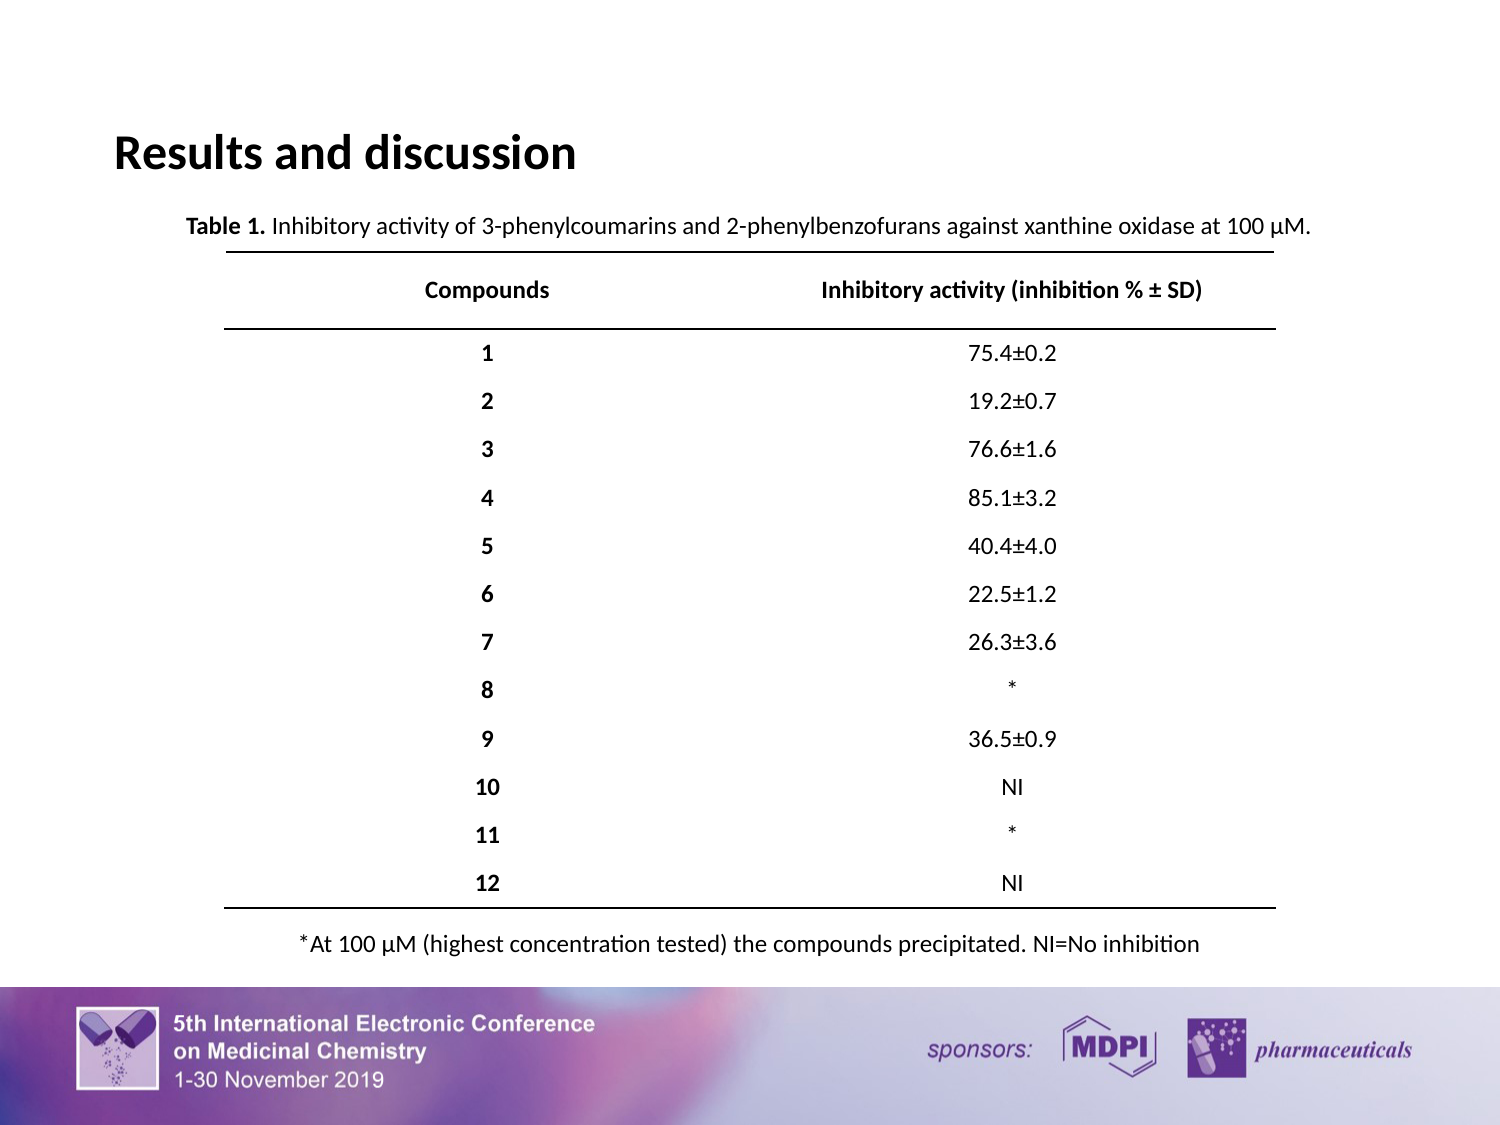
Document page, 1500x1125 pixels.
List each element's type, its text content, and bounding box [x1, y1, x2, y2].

table_cell 8 [226, 668, 750, 714]
table_cell 36.5±0.9 [750, 716, 1274, 762]
table_header Inhibitory activity (inhibition % ± SD) [750, 253, 1274, 328]
table_cell 75.4±0.2 [750, 330, 1274, 377]
table_cell 1 [226, 330, 750, 377]
table_cell * [750, 668, 1274, 714]
table_cell * [750, 812, 1274, 859]
table_cell 5 [226, 523, 750, 569]
table_cell 26.3±3.6 [750, 619, 1274, 666]
table_cell 4 [226, 475, 750, 521]
table_cell 76.6±1.6 [750, 427, 1274, 473]
text_box Results and discussion [99, 112, 1438, 188]
table_cell 9 [226, 716, 750, 762]
table_cell 12 [226, 860, 750, 907]
table_cell 19.2±0.7 [750, 378, 1274, 425]
table_cell 6 [226, 571, 750, 618]
table_cell 11 [226, 812, 750, 859]
table_cell 40.4±4.0 [750, 523, 1274, 569]
table_cell NI [750, 764, 1274, 810]
text_box Table 1. Inhibitory activity of 3-phenylcoumarins and 2-phenylbenzofurans against xanthine oxidase at 100 µM. *At 100 µM (highest concentration tested) the compounds precipitated. NI=No inhibition [81, 187, 1419, 986]
table_cell 2 [226, 378, 750, 425]
table_cell 10 [226, 764, 750, 810]
table_cell 3 [226, 427, 750, 473]
picture [0, 987, 1500, 1125]
table_cell NI [750, 860, 1274, 907]
table_cell 7 [226, 619, 750, 666]
table_cell 85.1±3.2 [750, 475, 1274, 521]
table_cell 22.5±1.2 [750, 571, 1274, 618]
table_header Compounds [226, 253, 750, 328]
